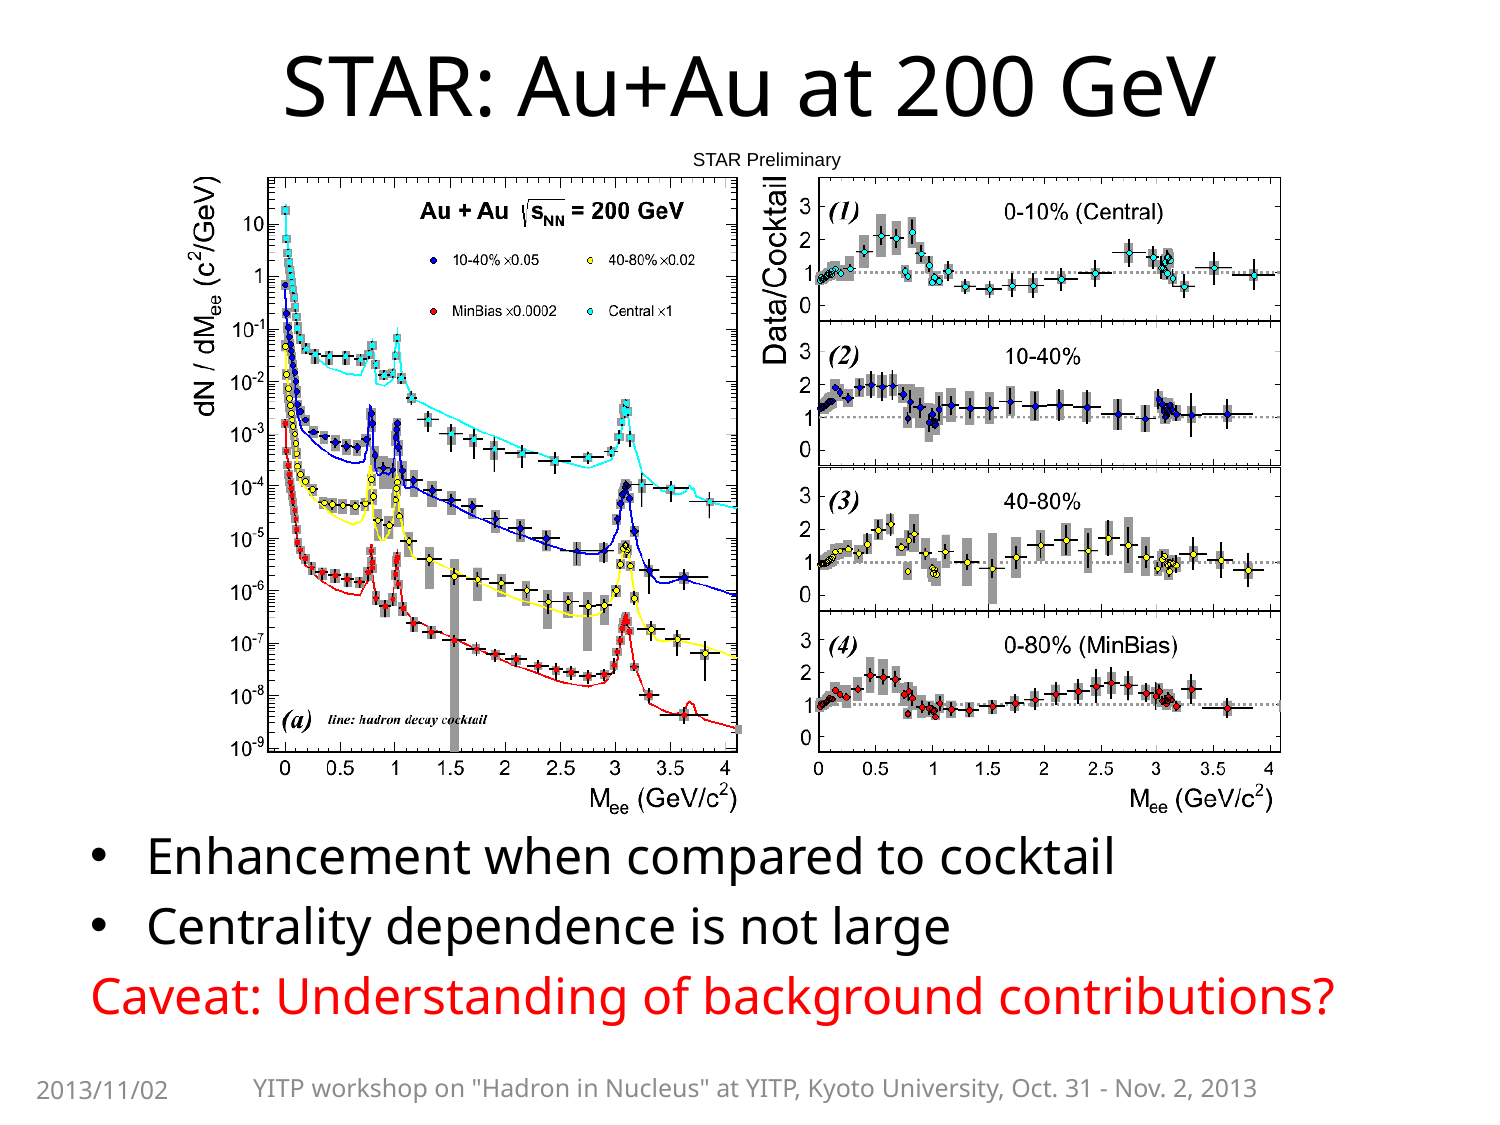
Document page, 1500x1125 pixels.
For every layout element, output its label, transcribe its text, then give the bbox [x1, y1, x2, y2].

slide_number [21, 1059, 190, 1120]
list Enhancement when compared to cocktail Centrality dependence is not large Caveat: Understanding of background contributions? [75, 816, 1425, 1060]
footer YITP workshop on "Hadron in Nucleus" at YITP, Kyoto University, Oct. 31 - Nov. 2, 2013 [212, 1059, 1301, 1120]
title STAR: Au+Au at 200 GeV [75, 7, 1425, 159]
picture [177, 136, 1306, 817]
